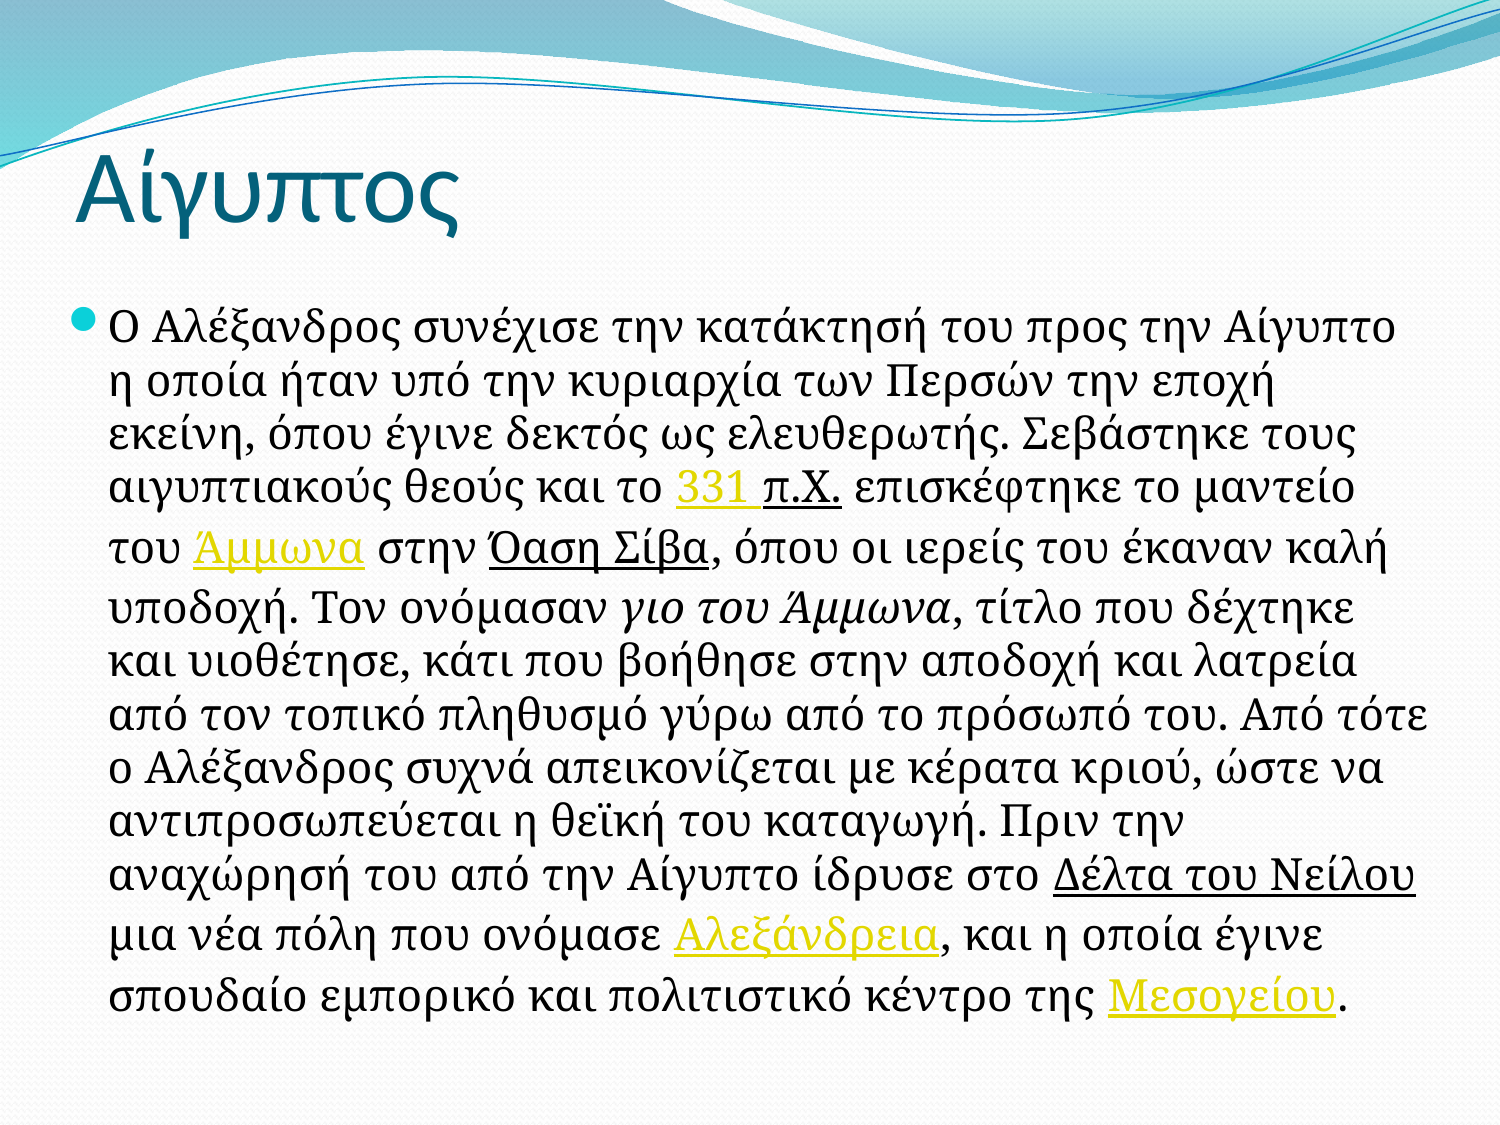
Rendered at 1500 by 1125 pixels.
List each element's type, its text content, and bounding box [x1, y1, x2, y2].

list Ο Αλέξανδρος συνέχισε την κατάκτησή του προς την Αίγυπτο η οποία ήταν υπό την κυριαρχία των Περσών την εποχή εκείνη, όπου έγινε δεκτός ως ελευθερωτής. Σεβάστηκε τους αιγυπτιακούς θεούς και το 331 π.Χ. επισκέφτηκε το μαντείο του Άμμωνα στην Όαση Σίβα, όπου οι ιερείς του έκαναν καλή υποδοχή. Τον ονόμασαν γιο του Άμμωνα, τίτλο που δέχτηκε και υιοθέτησε, κάτι που βοήθησε στην αποδοχή και λατρεία από τον τοπικό πληθυσμό γύρω από το πρόσωπό του. Από τότε ο Αλέξανδρος συχνά απεικονίζεται με κέρατα κριού, ώστε να αντιπροσωπεύεται η θεϊκή του καταγωγή. Πριν την αναχώρησή του από την Αίγυπτο ίδρυσε στο Δέλτα του Νείλου μια νέα πόλη που ονόμασε Αλεξάνδρεια, και η οποία έγινε σπουδαίο εμπορικό και πολιτιστικό κέντρο της Μεσογείου. [53, 290, 1447, 1083]
title Αίγυπτος [75, 0, 1425, 244]
